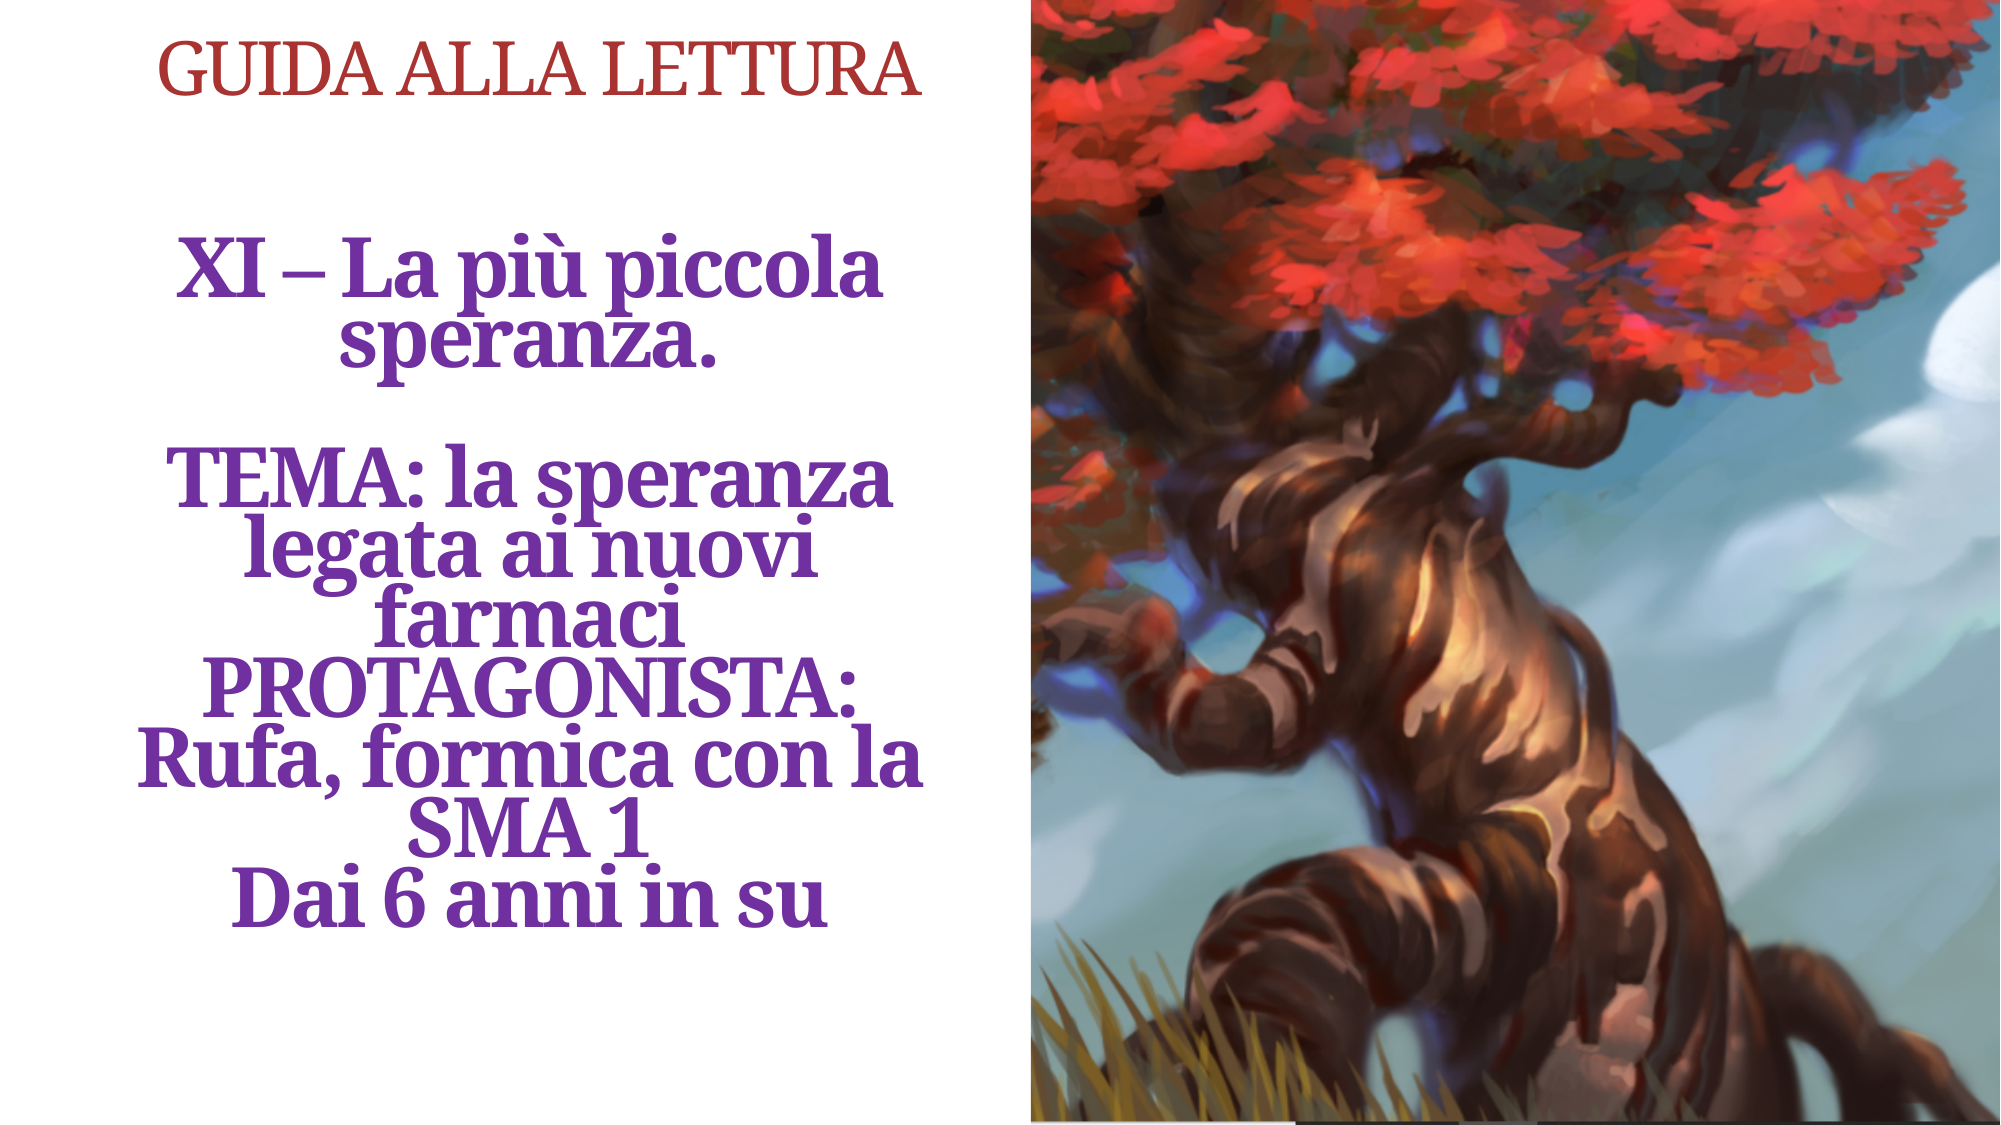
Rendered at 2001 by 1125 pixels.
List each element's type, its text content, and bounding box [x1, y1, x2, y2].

text_box XI – La più piccola speranza. TEMA: la speranza legata ai nuovi farmaci PROTAGONISTA: Rufa, formica con la SMA 1 Dai 6 anni in su [92, 200, 968, 1082]
text_box GUIDA ALLA LETTURA [92, 3, 986, 108]
picture [1030, 0, 2000, 1125]
